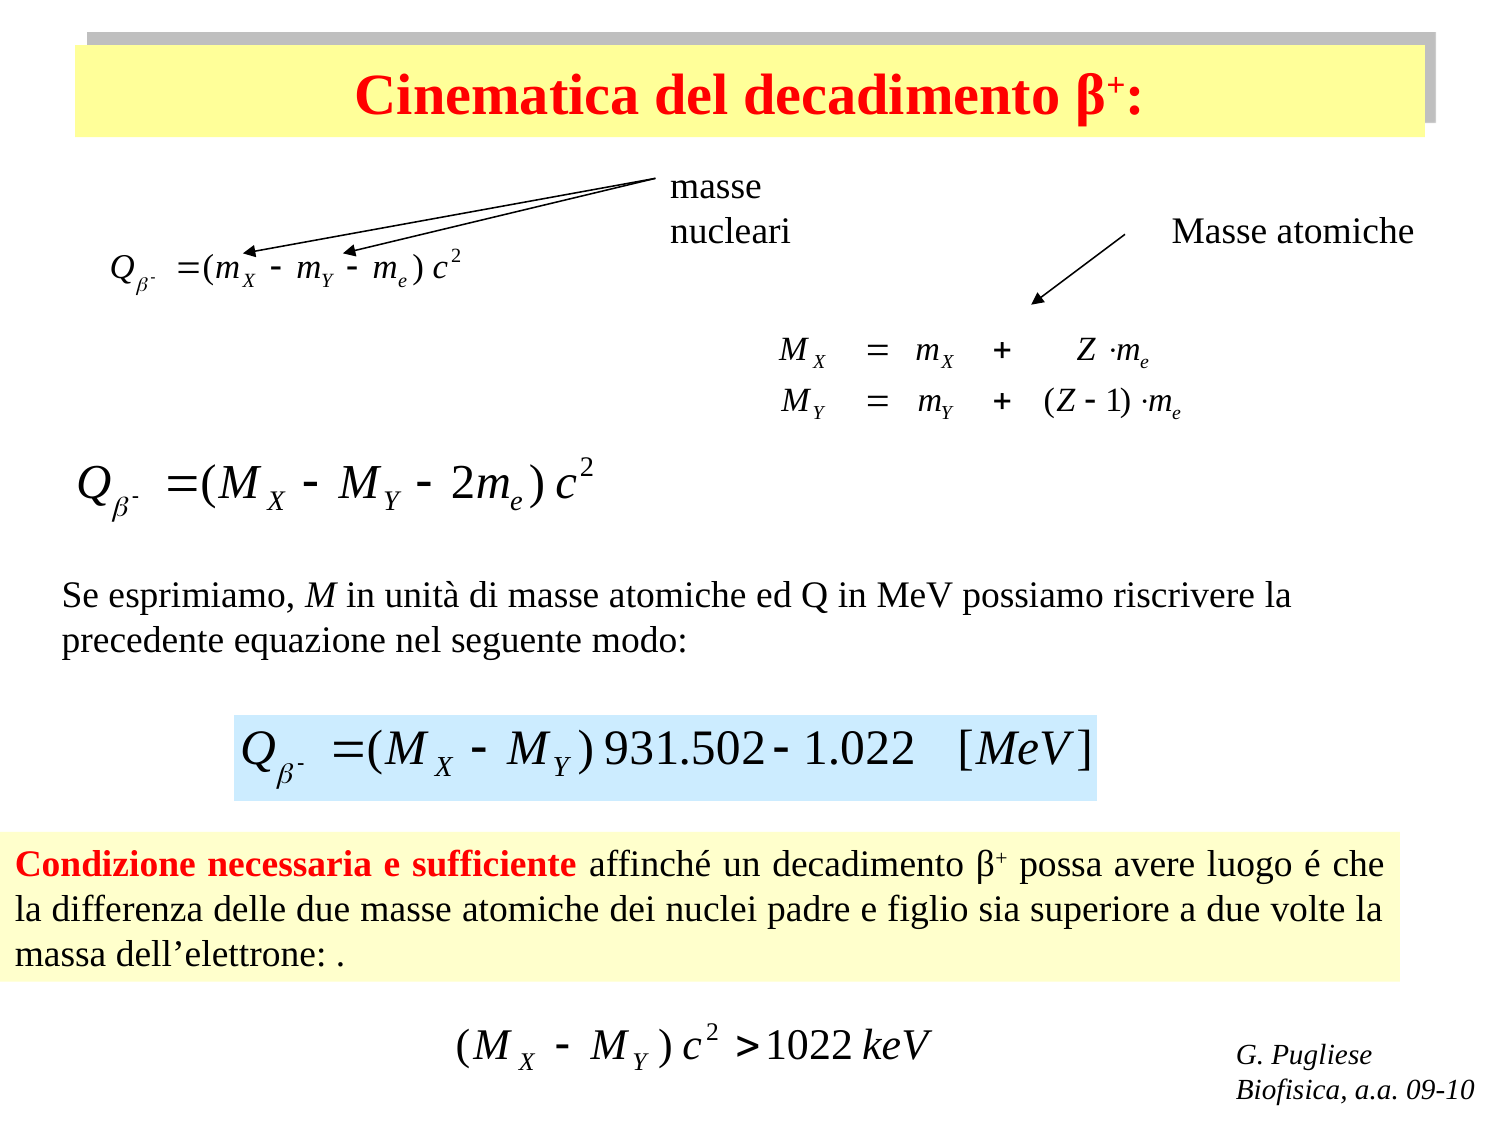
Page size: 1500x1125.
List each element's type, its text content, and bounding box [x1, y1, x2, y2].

title Cinematica del decadimento β+: [74, 44, 1426, 138]
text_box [449, 1012, 942, 1079]
text_box masse nucleari [655, 153, 881, 259]
text_box Se esprimiamo, M in unità di masse atomiche ed Q in MeV possiamo riscrivere la precedente equazione nel seguente modo: [46, 562, 1372, 668]
slide_number G. Pugliese Biofisica, a.a. 09-10 [1220, 1027, 1500, 1107]
text_box Masse atomiche [1156, 199, 1430, 259]
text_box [773, 327, 1285, 431]
text_box Condizione necessaria e sufficiente affinché un decadimento β+ possa avere luogo é che la differenza delle due masse atomiche dei nuclei padre e figlio sia superiore a due volte la massa dell’elettrone: . [0, 831, 1400, 982]
text_box [1031, 234, 1126, 305]
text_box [70, 445, 603, 535]
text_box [105, 240, 469, 305]
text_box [234, 714, 1098, 802]
